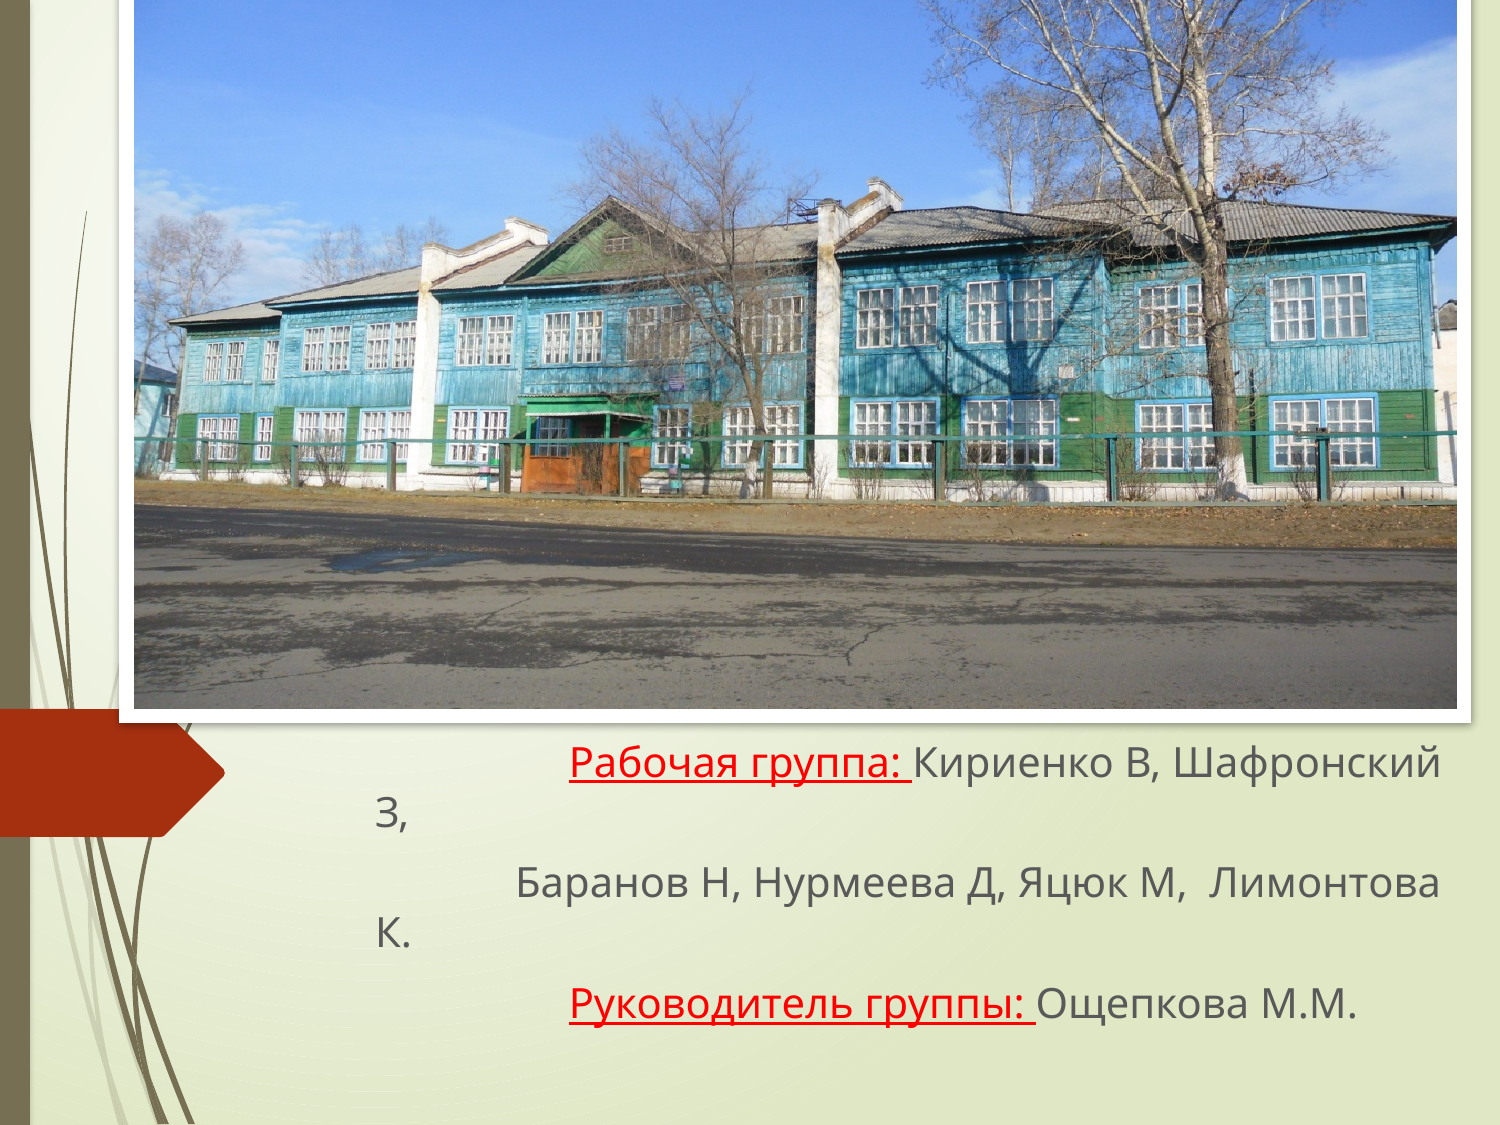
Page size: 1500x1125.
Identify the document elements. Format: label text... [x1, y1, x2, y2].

picture [133, 0, 1458, 709]
subtitle Рабочая группа: Кириенко В, Шафронский З, Баранов Н, Нурмеева Д, Яцюк М, Лимонтова К. Руководитель группы: Ощепкова М.М. Нижнеудинск 2017-2018 учебный год [360, 727, 1483, 1125]
